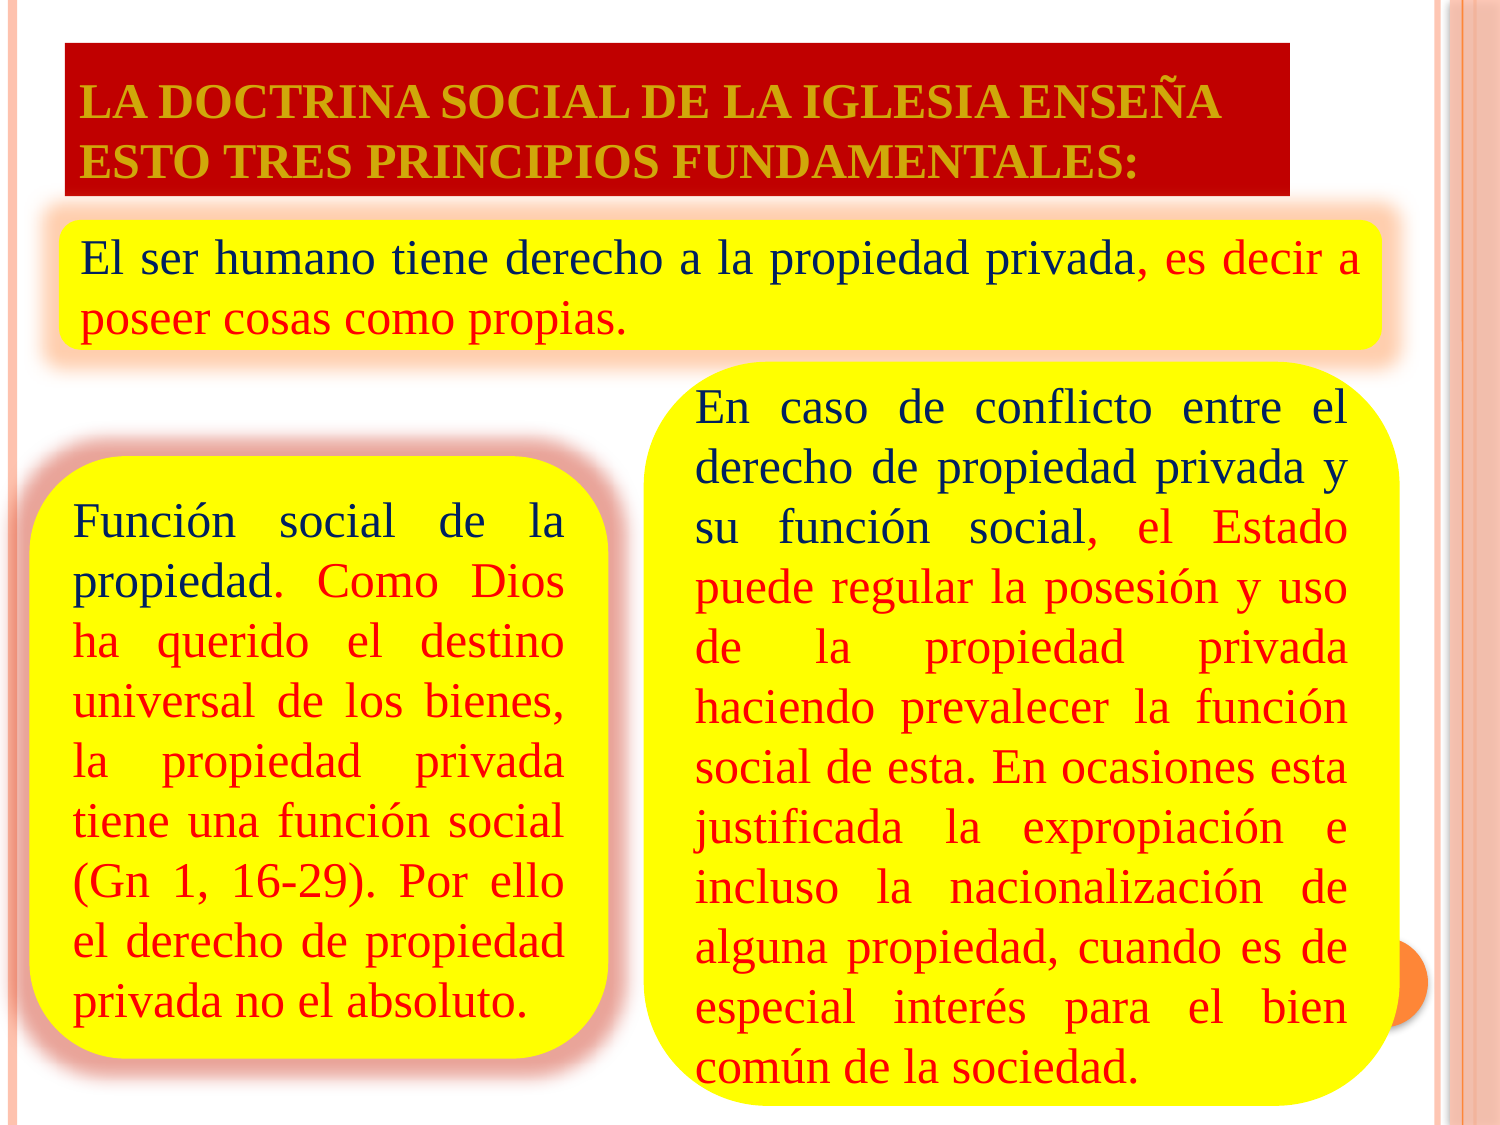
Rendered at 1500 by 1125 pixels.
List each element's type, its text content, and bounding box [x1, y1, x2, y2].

text_box El ser humano tiene derecho a la propiedad privada, es decir a poseer cosas como propias. [56, 217, 1385, 352]
text_box En caso de conflicto entre el derecho de propiedad privada y su función social, el Estado puede regular la posesión y uso de la propiedad privada haciendo prevalecer la función social de esta. En ocasiones esta justificada la expropiación e incluso la nacionalización de alguna propiedad, cuando es de especial interés para el bien común de la sociedad. [641, 359, 1402, 1108]
title la doctrina social de la iglesia enseña esto tres principios fundamentales: [64, 42, 1290, 188]
text_box Función social de la propiedad. Como Dios ha querido el destino universal de los bienes, la propiedad privada tiene una función social (Gn 1, 16-29). Por ello el derecho de propiedad privada no el absoluto. [27, 454, 611, 1061]
